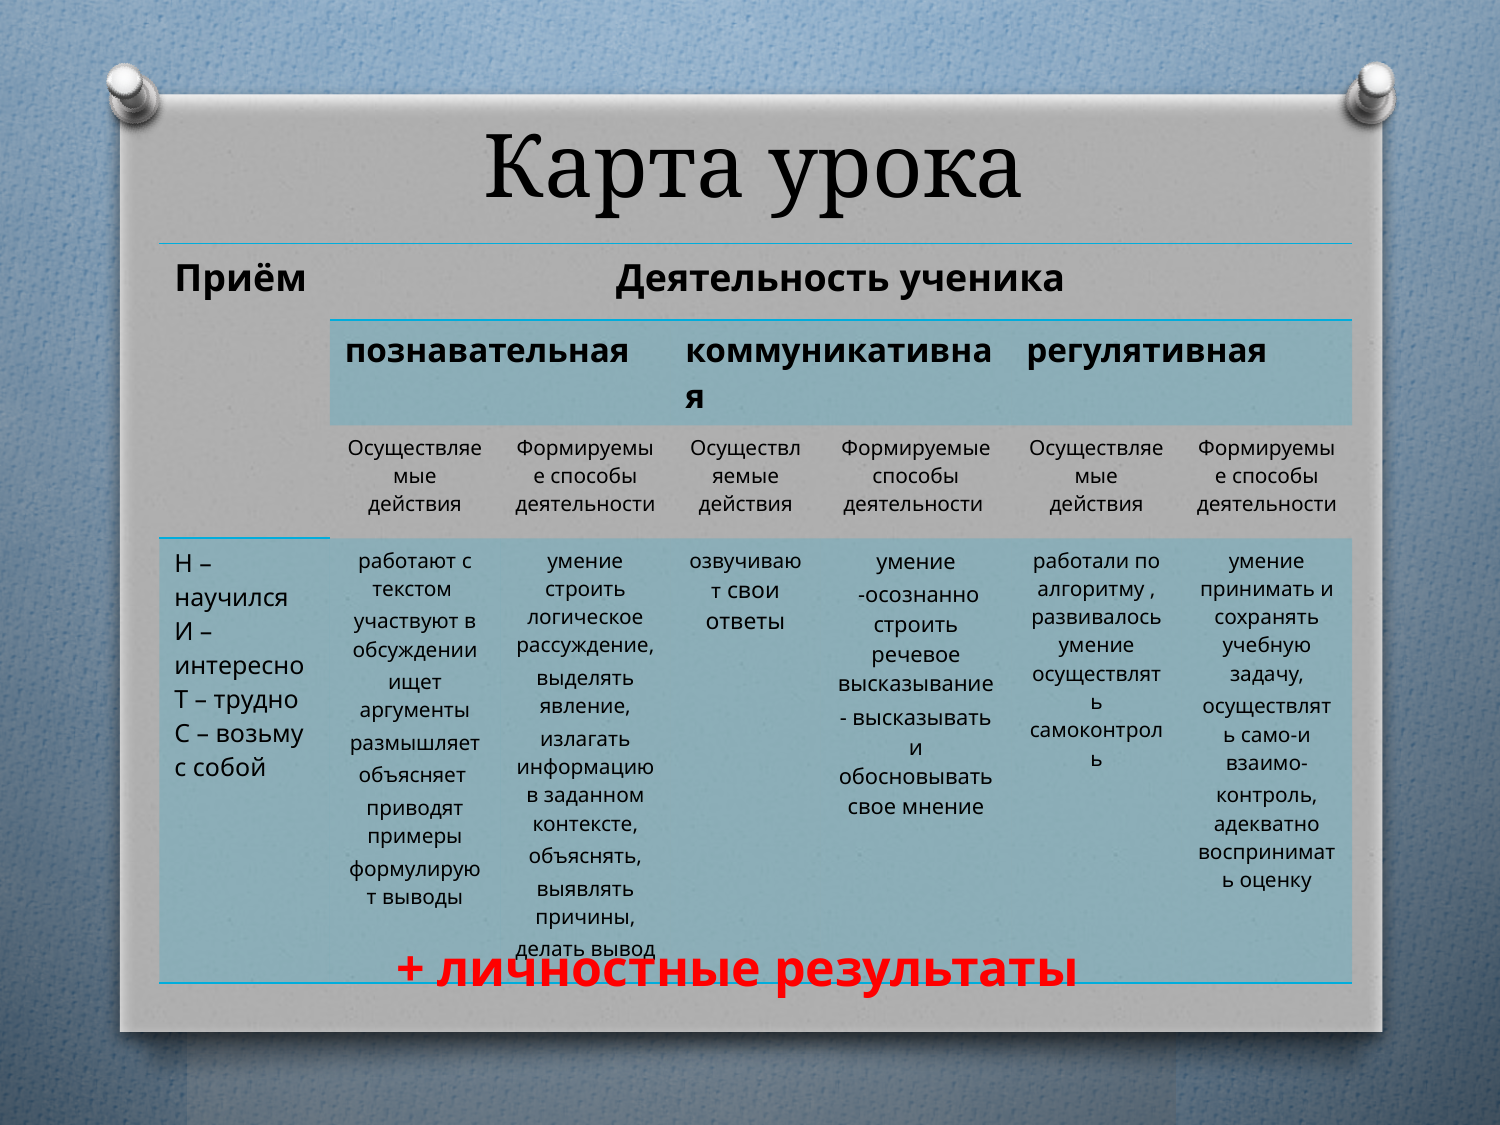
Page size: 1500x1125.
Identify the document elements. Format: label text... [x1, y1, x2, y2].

table_cell познавательная [330, 321, 671, 425]
table_cell работали по алгоритму , развивалось умение осуществлять самоконтроль [1011, 538, 1182, 982]
table_cell регулятивная [1011, 321, 1352, 425]
table_cell Осуществляемые действия [1011, 425, 1182, 538]
picture [1317, 35, 1439, 156]
table_cell Осуществляемые действия [671, 425, 821, 538]
table_header Приём [159, 244, 330, 537]
table_cell Формируемые способы деятельности [1182, 425, 1352, 538]
table_cell коммуникативная [671, 321, 1011, 425]
table_cell умение -осознанно строить речевое высказывание - высказывать и обосновывать свое мнение [821, 538, 1011, 928]
table_cell Формируемые способы деятельности [500, 425, 671, 538]
table_cell работают с текстом участвуют в обсуждении ищет аргументы размышляет объясняет приводят примеры формулируют выводы [330, 538, 500, 982]
table_cell умение строить логическое рассуждение, выделять явление, излагать информацию в заданном контексте, объяснять, выявлять причины, делать вывод [500, 538, 671, 928]
table_cell Формируемые способы деятельности [821, 425, 1011, 538]
table_cell Осуществляемые действия [330, 425, 500, 538]
title Карта урока [183, 101, 1326, 223]
picture [75, 29, 198, 153]
table_cell Н – научился И – интересно Т – трудно С – возьму с собой [159, 539, 330, 982]
table_cell умение принимать и сохранять учебную задачу, осуществлять само-и взаимо- контроль, адекватно воспринимать оценку [1182, 538, 1352, 982]
text_box + личностные результаты [381, 928, 1095, 1004]
table_header Деятельность ученика [330, 244, 1352, 319]
table_cell озвучивают свои ответы [671, 538, 821, 928]
